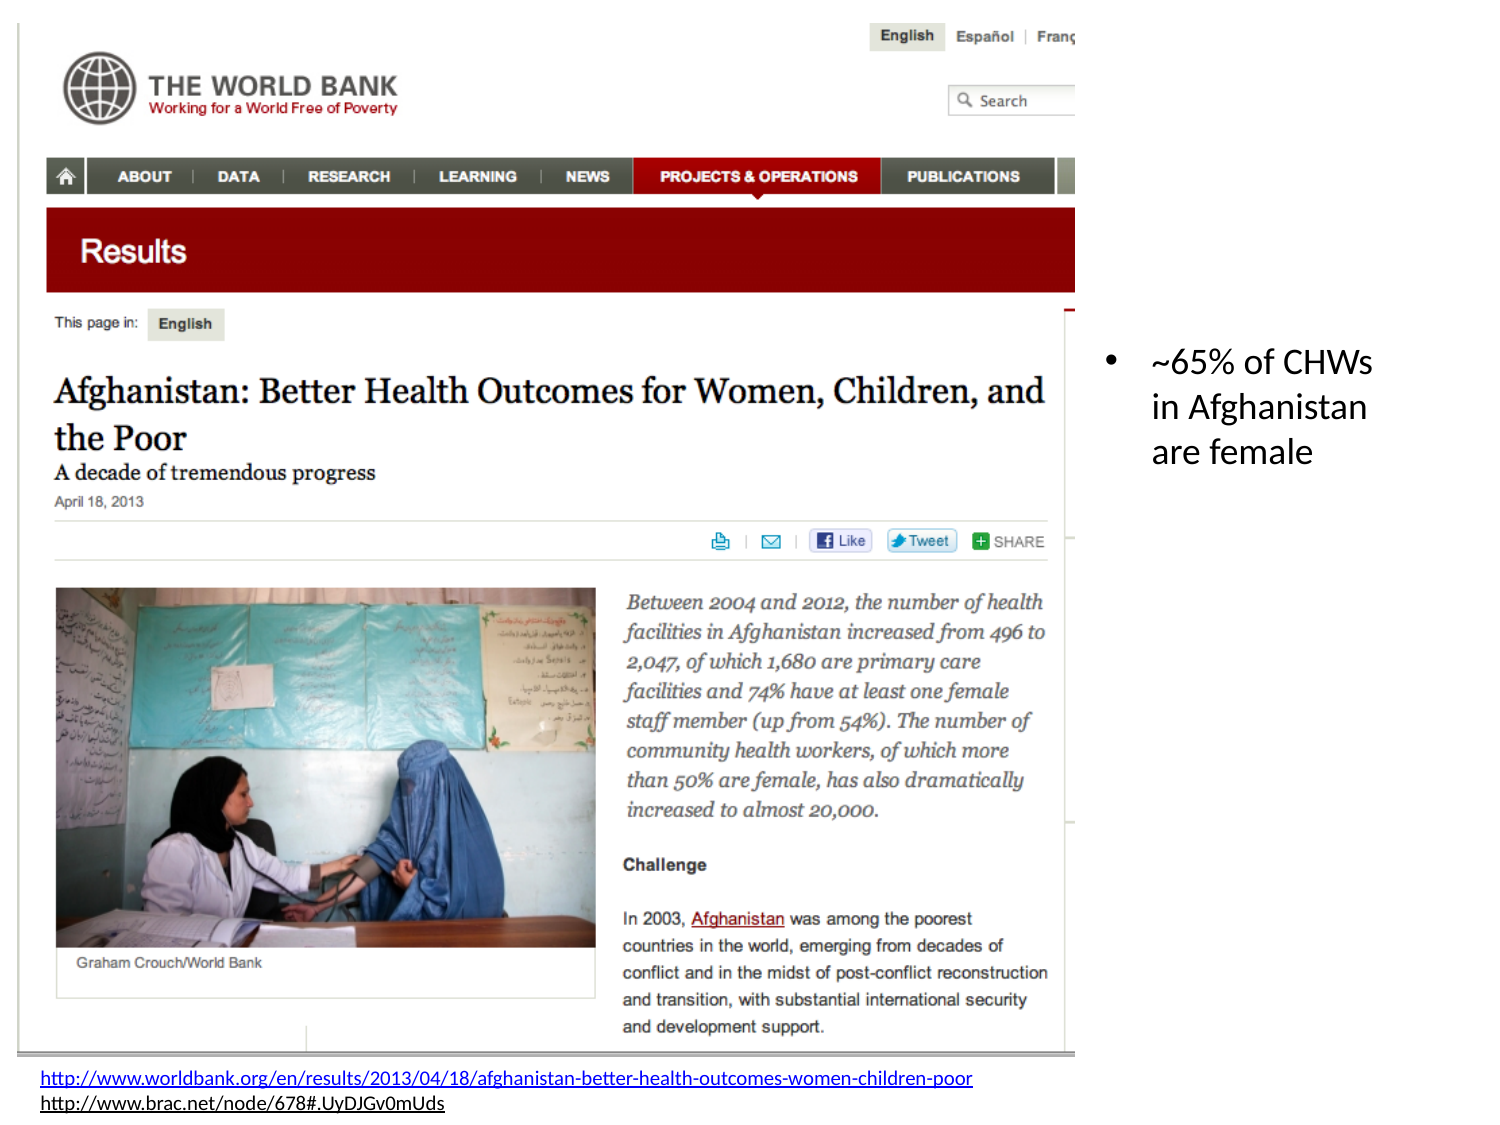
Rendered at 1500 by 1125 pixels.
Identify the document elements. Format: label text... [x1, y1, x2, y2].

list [16, 23, 1076, 1058]
text_box http://www.worldbank.org/en/results/2013/04/18/afghanistan-better-health-outcomes-women-children-poor http://www.brac.net/node/678#.UyDJGv0mUds [25, 1066, 989, 1122]
text_box ~65% of CHWs in Afghanistan are female [1090, 329, 1425, 525]
